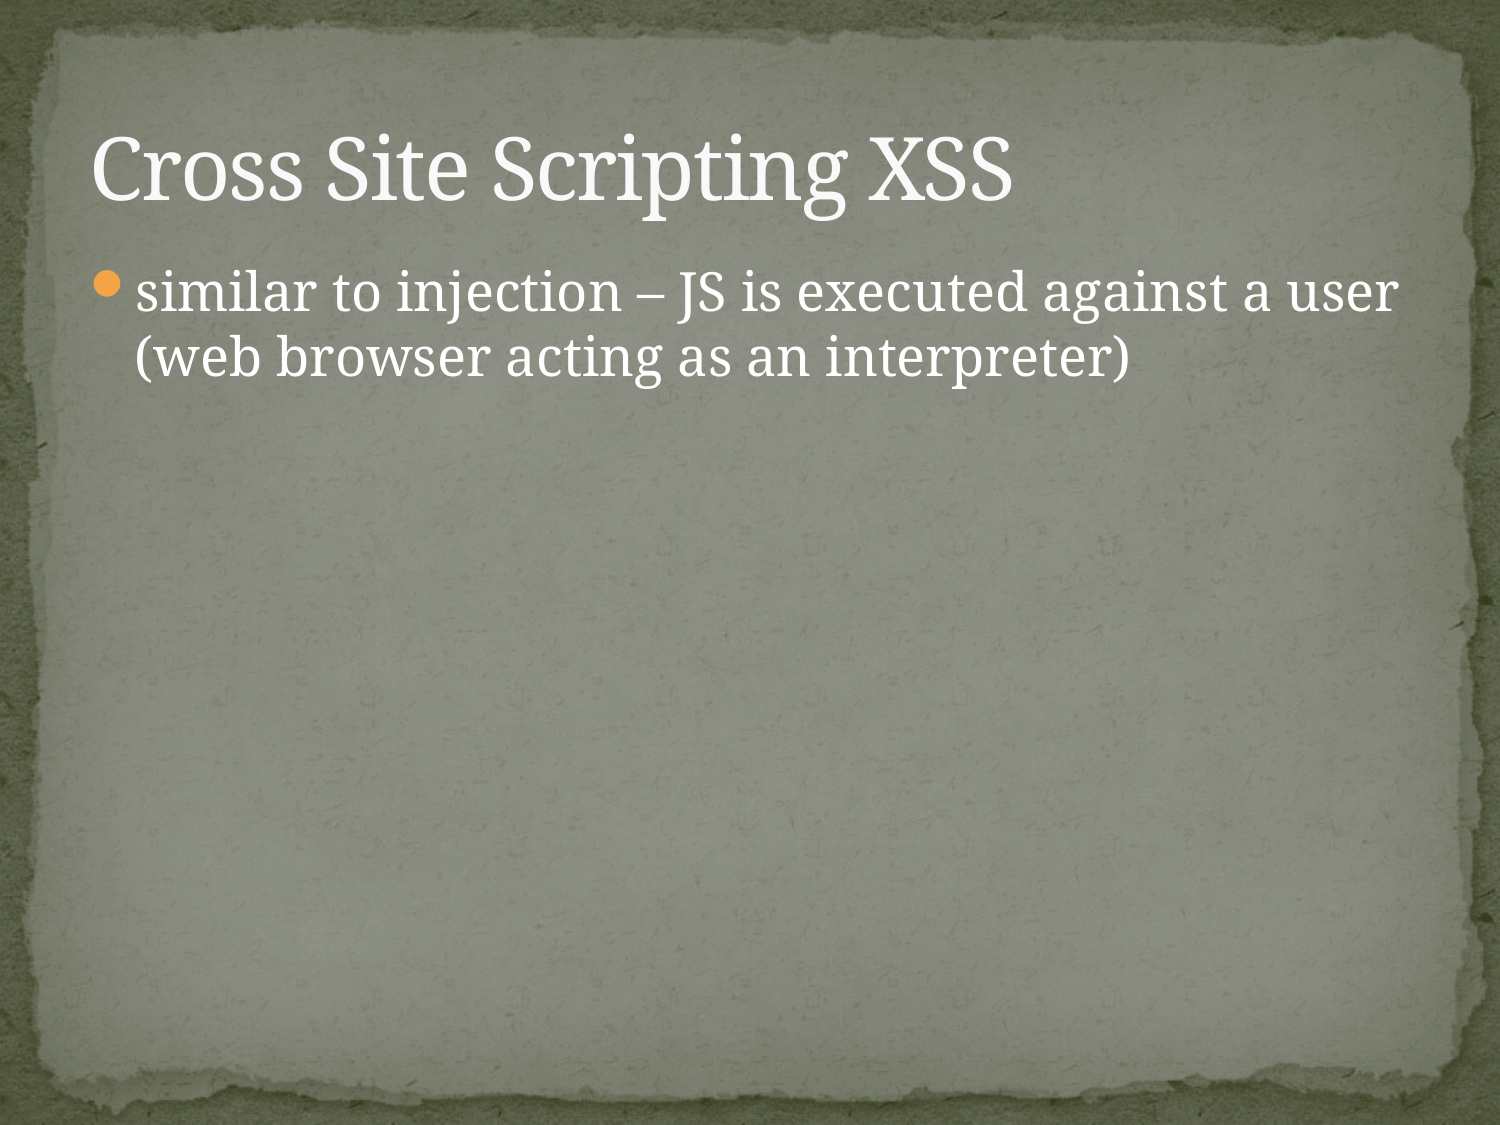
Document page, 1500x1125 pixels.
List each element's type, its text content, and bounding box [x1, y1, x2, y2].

list similar to injection – JS is executed against a user (web browser acting as an interpreter) [75, 249, 1425, 1000]
title Cross Site Scripting XSS [74, 24, 1425, 225]
